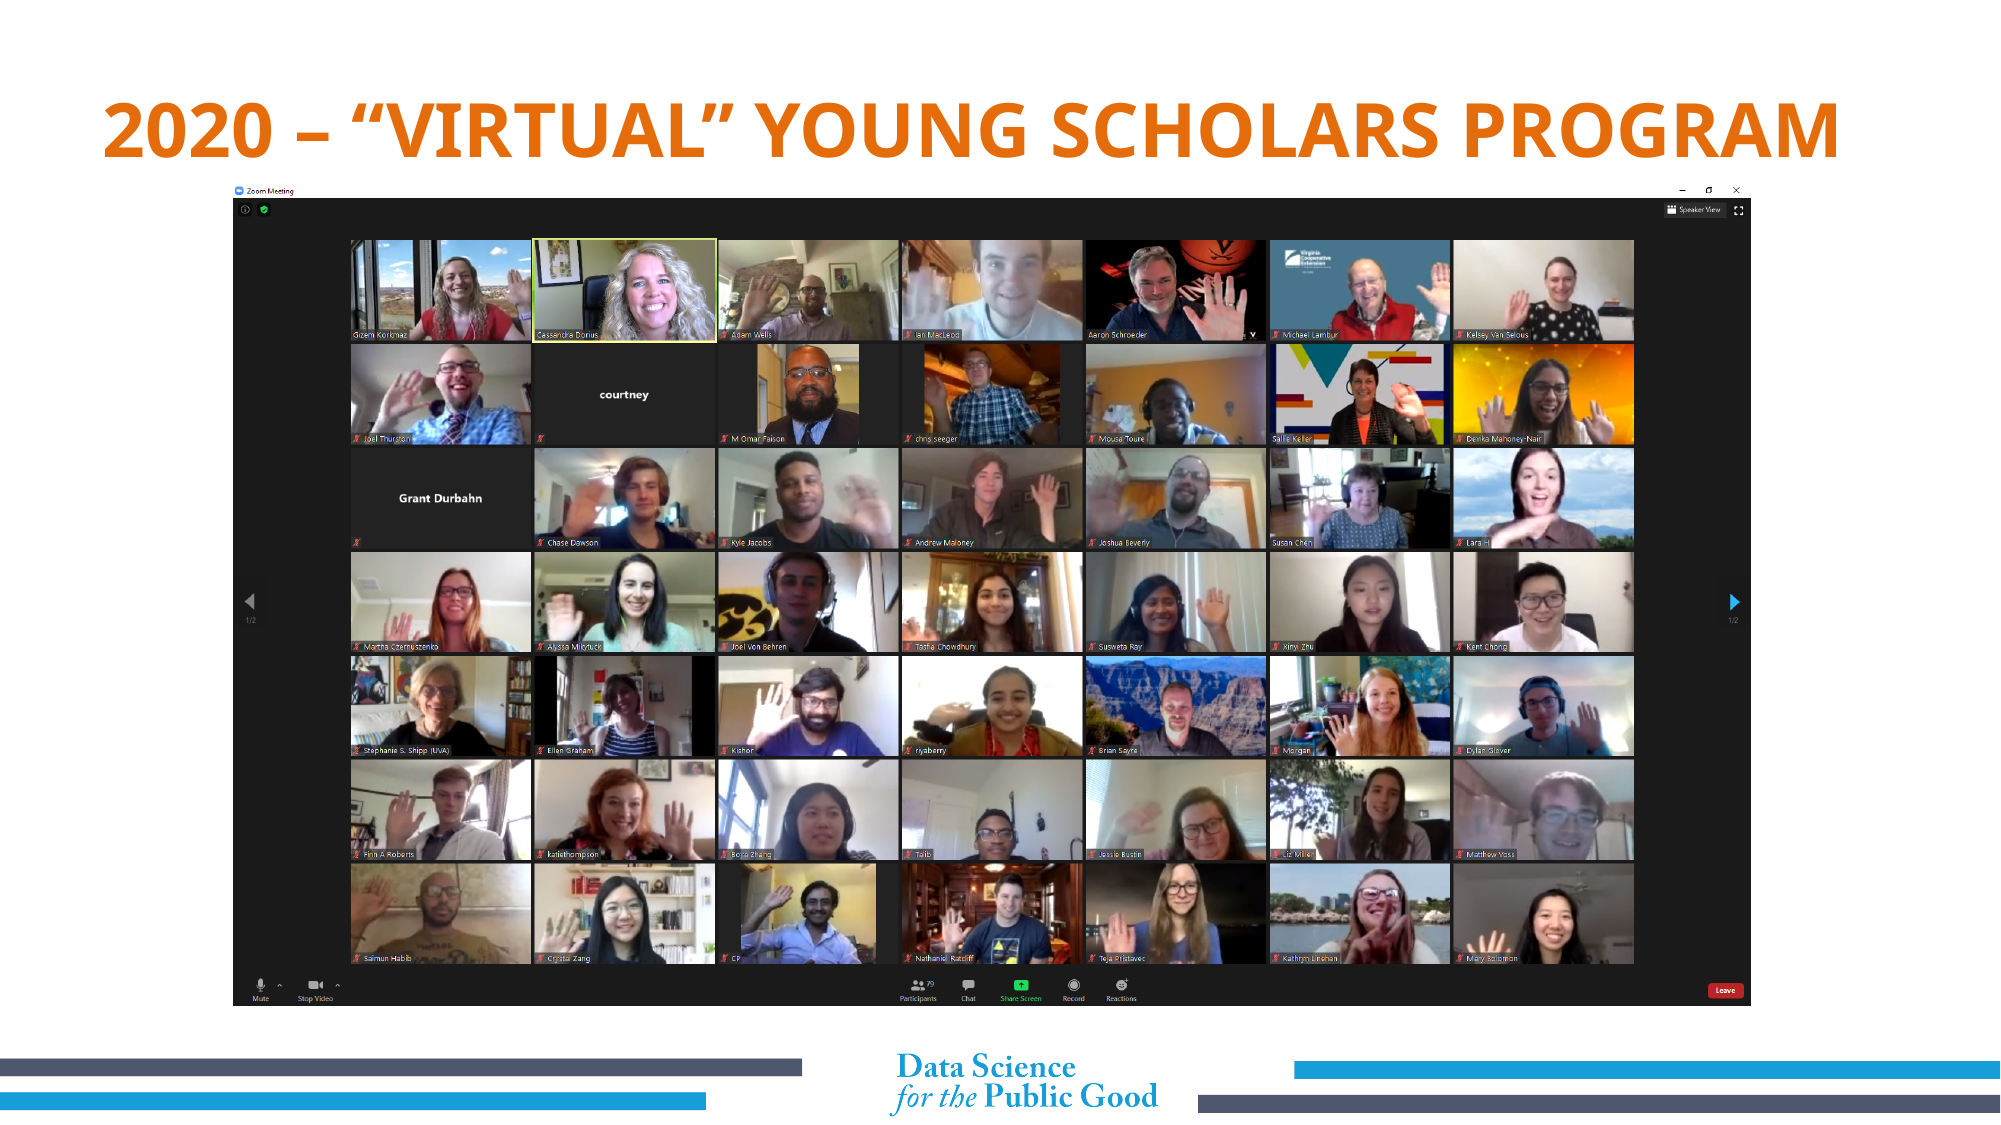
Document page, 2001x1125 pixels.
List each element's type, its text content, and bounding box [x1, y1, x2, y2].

title 2020 – “VIRTUAL” YOUNG SCHOLARS PROGRAM [23, 67, 1924, 198]
picture [0, 1034, 824, 1125]
picture [1177, 1035, 2001, 1125]
picture [233, 184, 1751, 1006]
picture [882, 1046, 1168, 1123]
